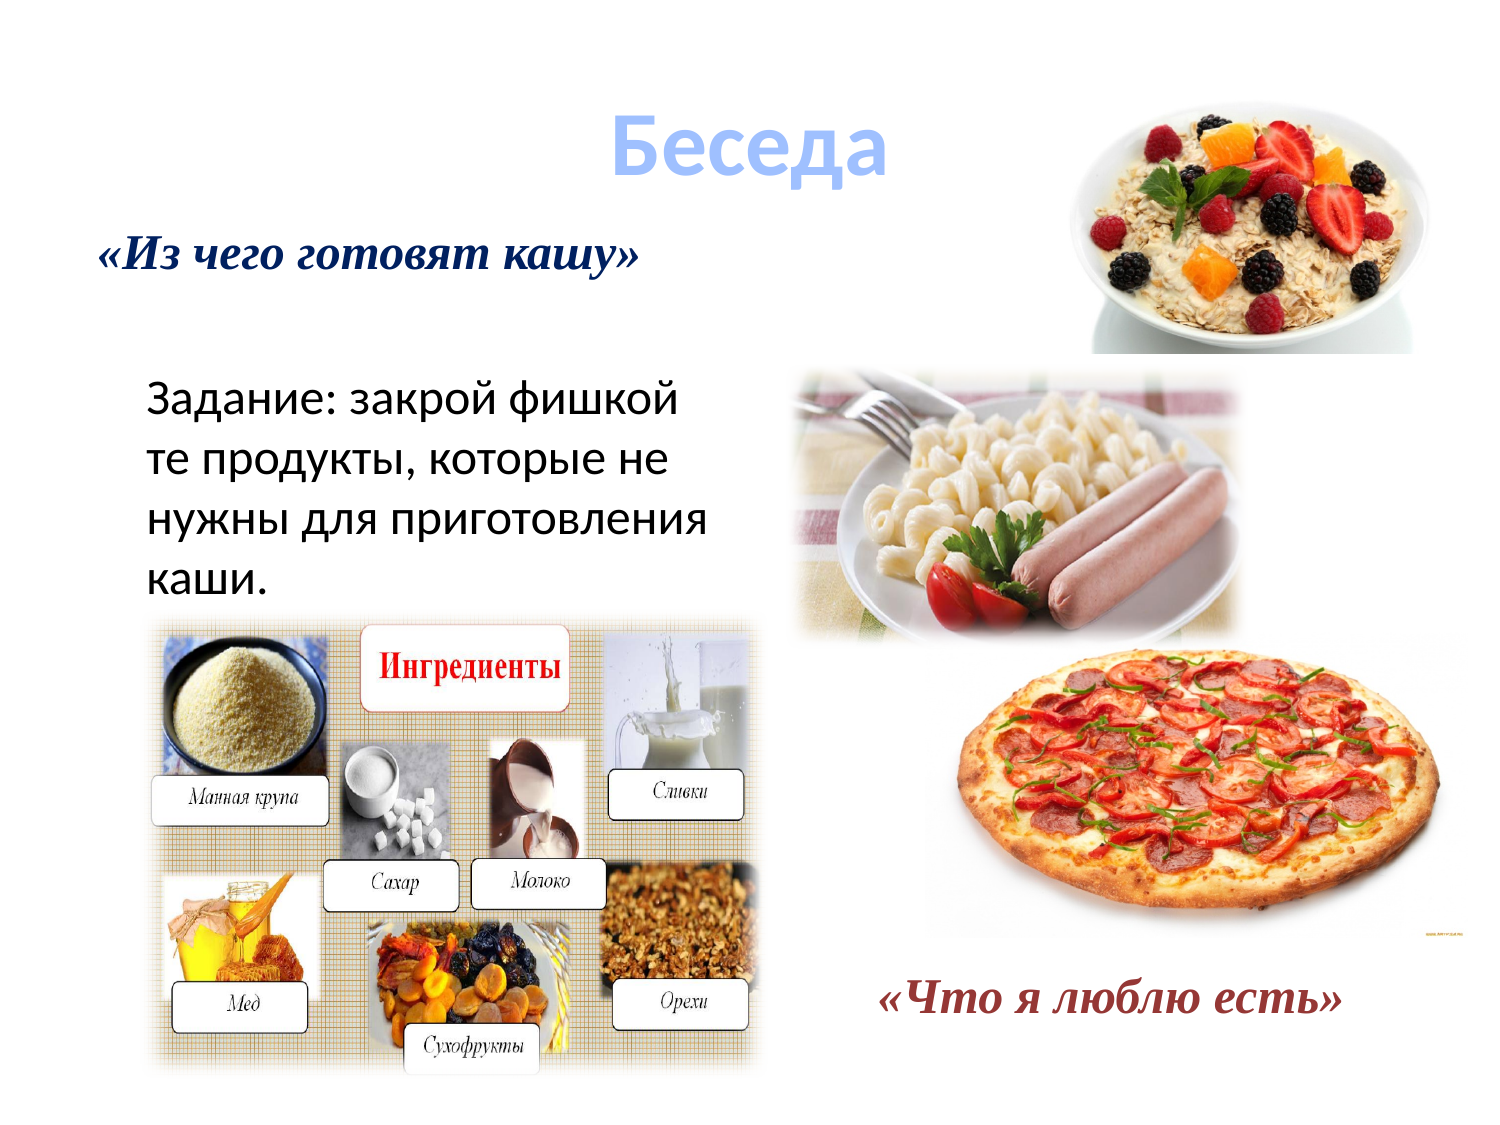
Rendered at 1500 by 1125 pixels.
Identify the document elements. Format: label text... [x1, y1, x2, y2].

list Задание: закрой фишкой те продукты, которые не нужны для приготовления каши. [75, 356, 738, 1005]
picture [1066, 93, 1449, 354]
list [140, 609, 769, 1080]
picture [784, 363, 1468, 938]
title Беседа [75, 45, 1425, 233]
list «Из чего готовят кашу» [82, 210, 738, 356]
list «Что я люблю есть» [796, 949, 1425, 1032]
